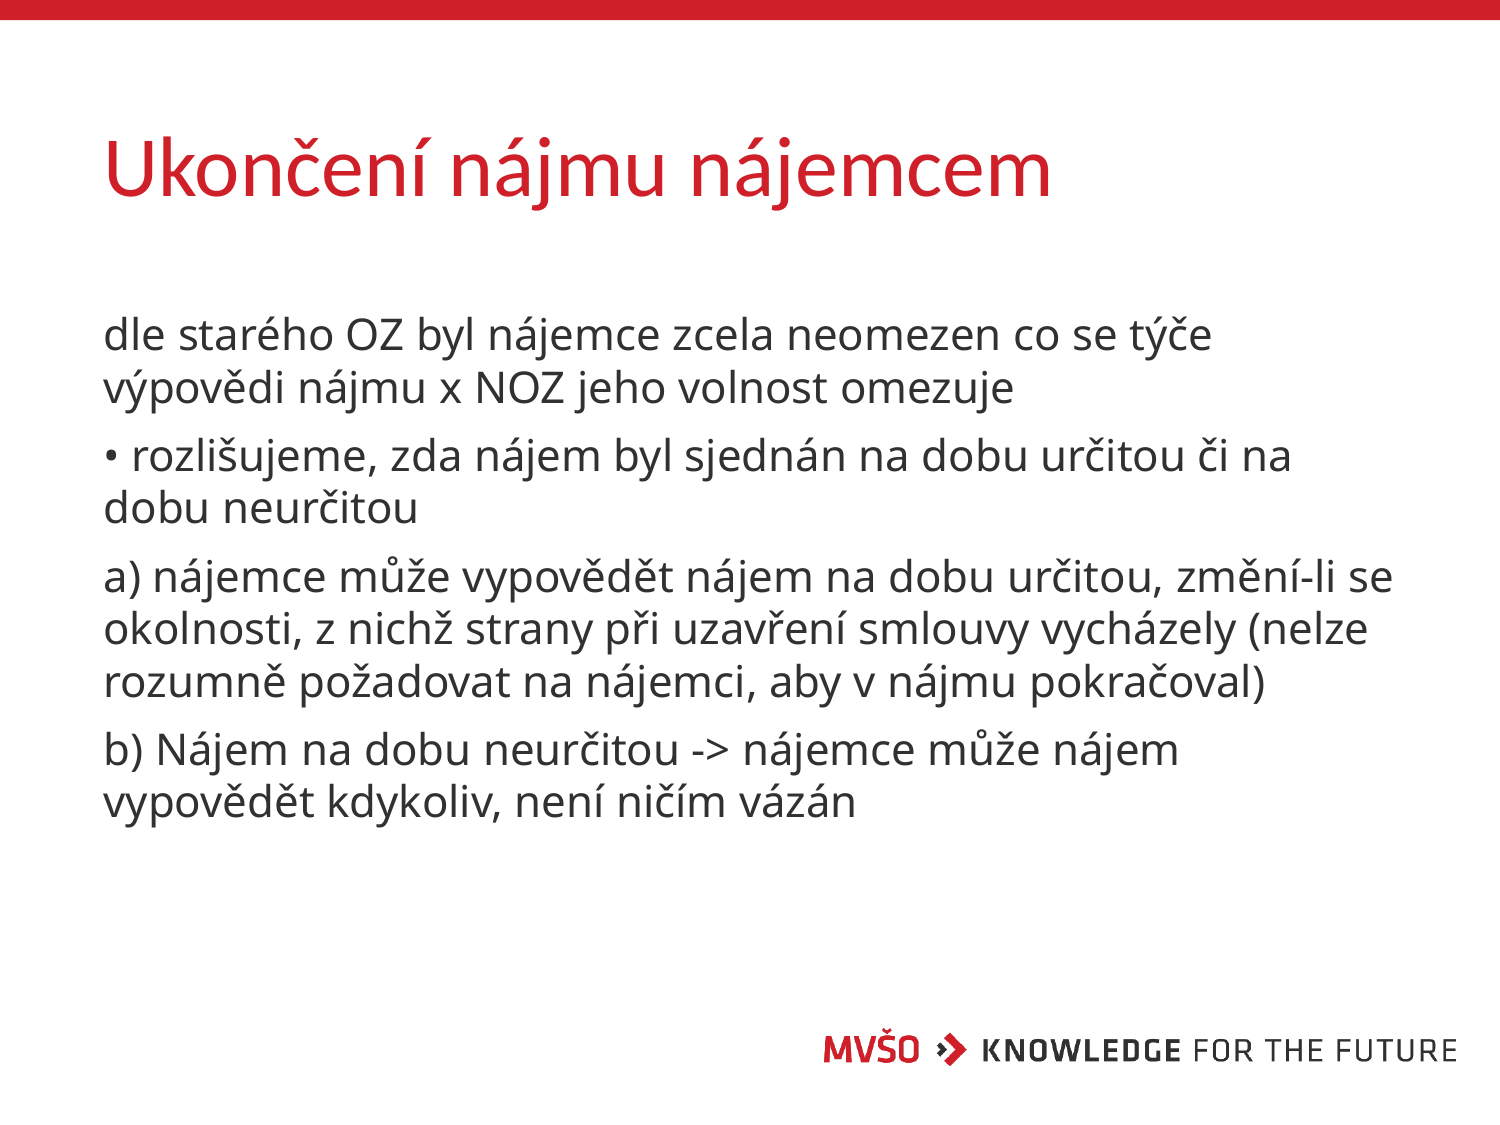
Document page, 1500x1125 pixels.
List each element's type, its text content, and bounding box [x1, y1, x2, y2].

list dle starého OZ byl nájemce zcela neomezen co se týče výpovědi nájmu x NOZ jeho volnost omezuje • rozlišujeme, zda nájem byl sjednán na dobu určitou či na dobu neurčitou a) nájemce může vypovědět nájem na dobu určitou, změní-li se okolnosti, z nichž strany při uzavření smlouvy vycházely (nelze rozumně požadovat na nájemci, aby v nájmu pokračoval) b) Nájem na dobu neurčitou -> nájemce může nájem vypovědět kdykoliv, není ničím vázán [88, 299, 1412, 969]
picture [824, 1028, 1456, 1066]
title Ukončení nájmu nájemcem [88, 59, 1412, 278]
